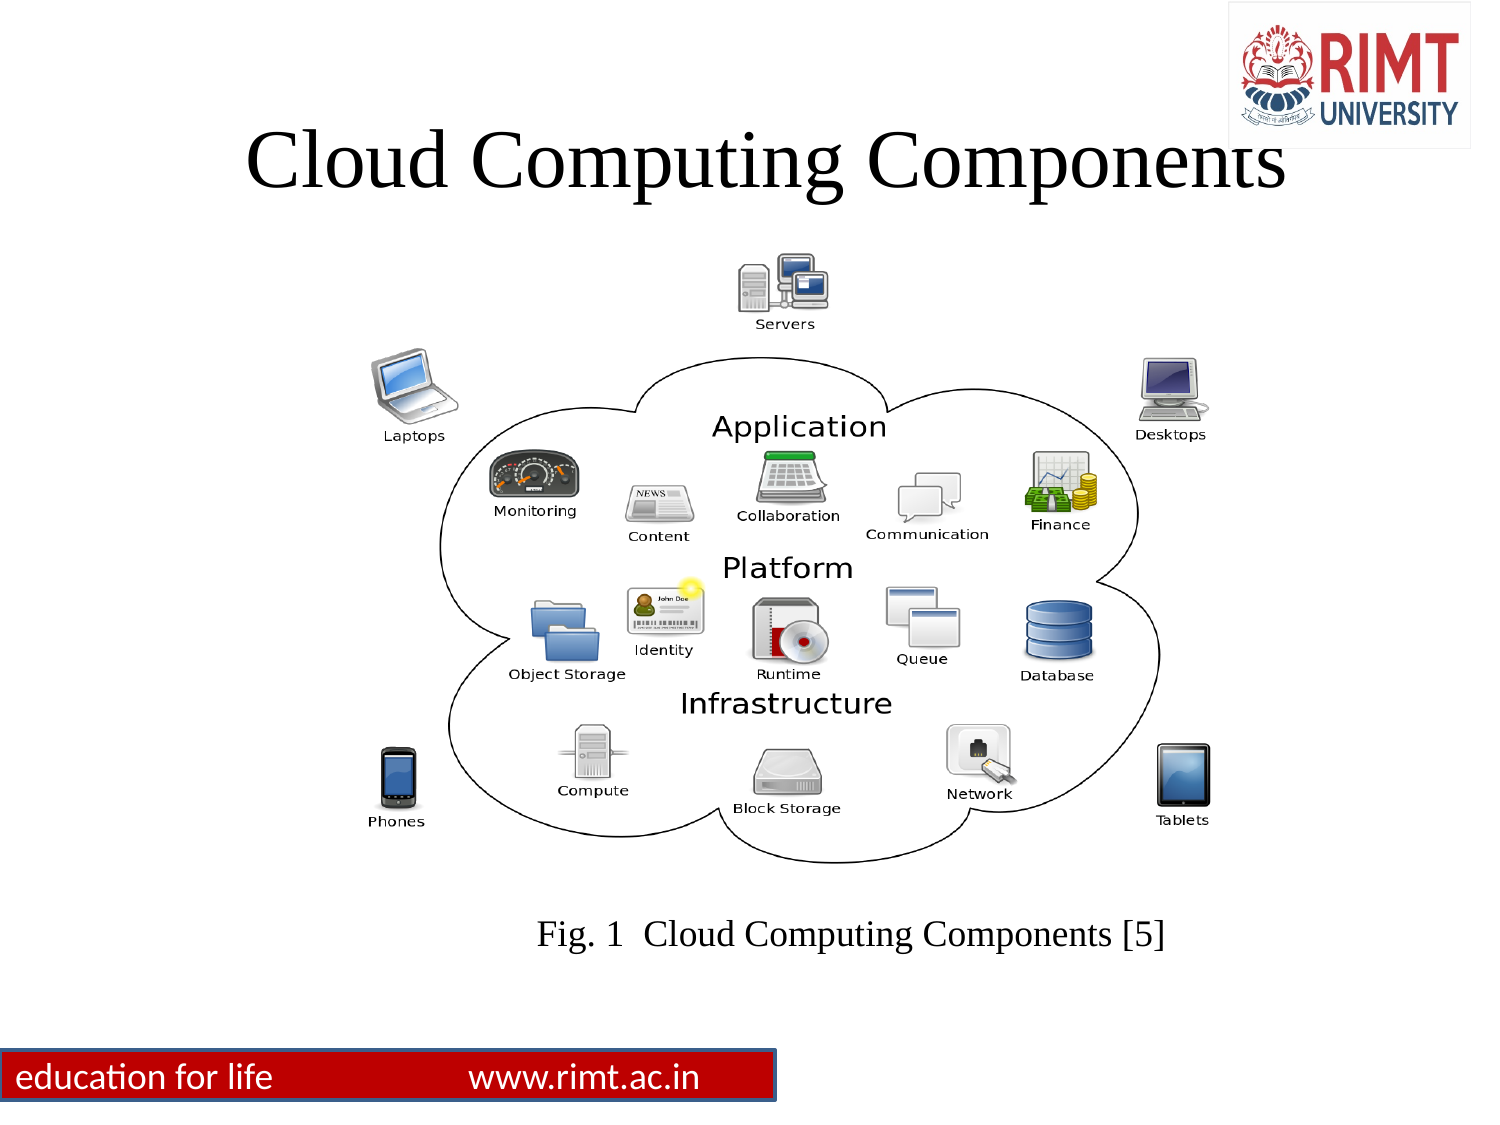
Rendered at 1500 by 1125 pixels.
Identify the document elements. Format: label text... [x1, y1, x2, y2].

picture [1227, 1, 1471, 149]
picture [364, 249, 1216, 866]
text_box Fig. 1 Cloud Computing Components [5] [523, 902, 1204, 962]
text_box Cloud Computing Components [80, 97, 1453, 212]
text_box education for life www.rimt.ac.in [0, 1048, 777, 1102]
